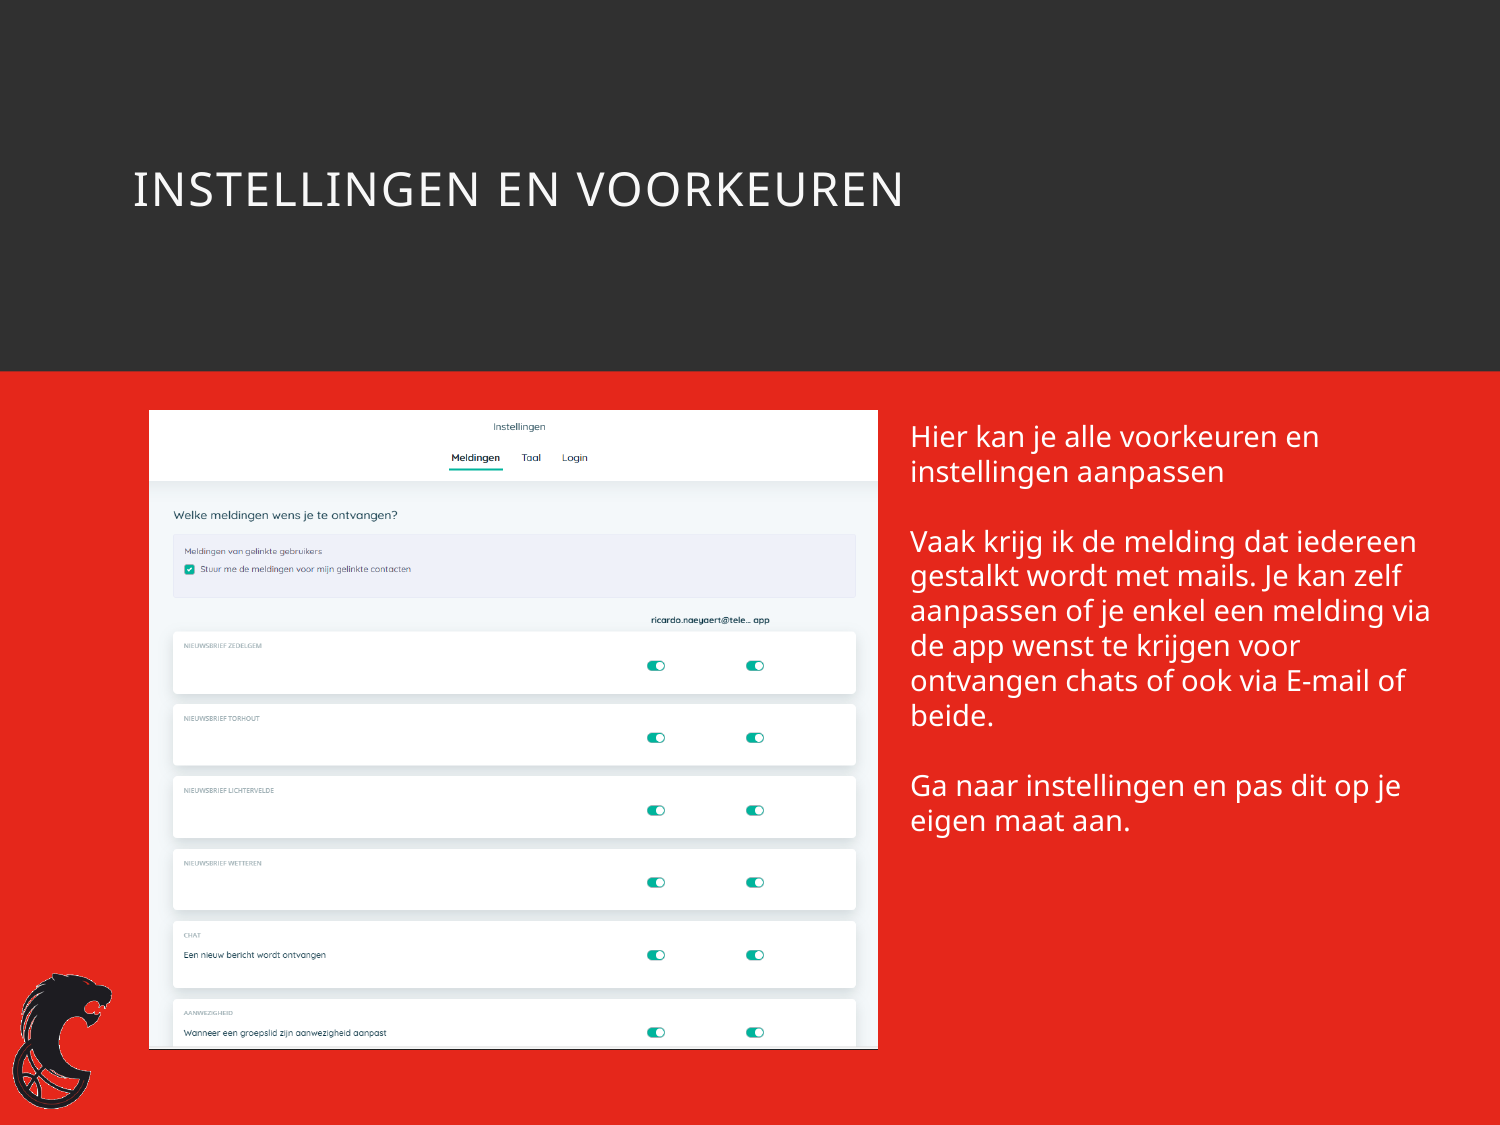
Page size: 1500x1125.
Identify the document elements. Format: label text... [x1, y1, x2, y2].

picture [149, 410, 878, 1050]
text_box Hier kan je alle voorkeuren en instellingen aanpassen Vaak krijg ik de melding dat iedereen gestalkt wordt met mails. Je kan zelf aanpassen of je enkel een melding via de app wenst te krijgen voor ontvangen chats of ook via E-mail of beide. Ga naar instellingen en pas dit op je eigen maat aan. [895, 410, 1466, 845]
title Instellingen en voorkeuren [118, 52, 1382, 332]
picture [6, 965, 115, 1111]
